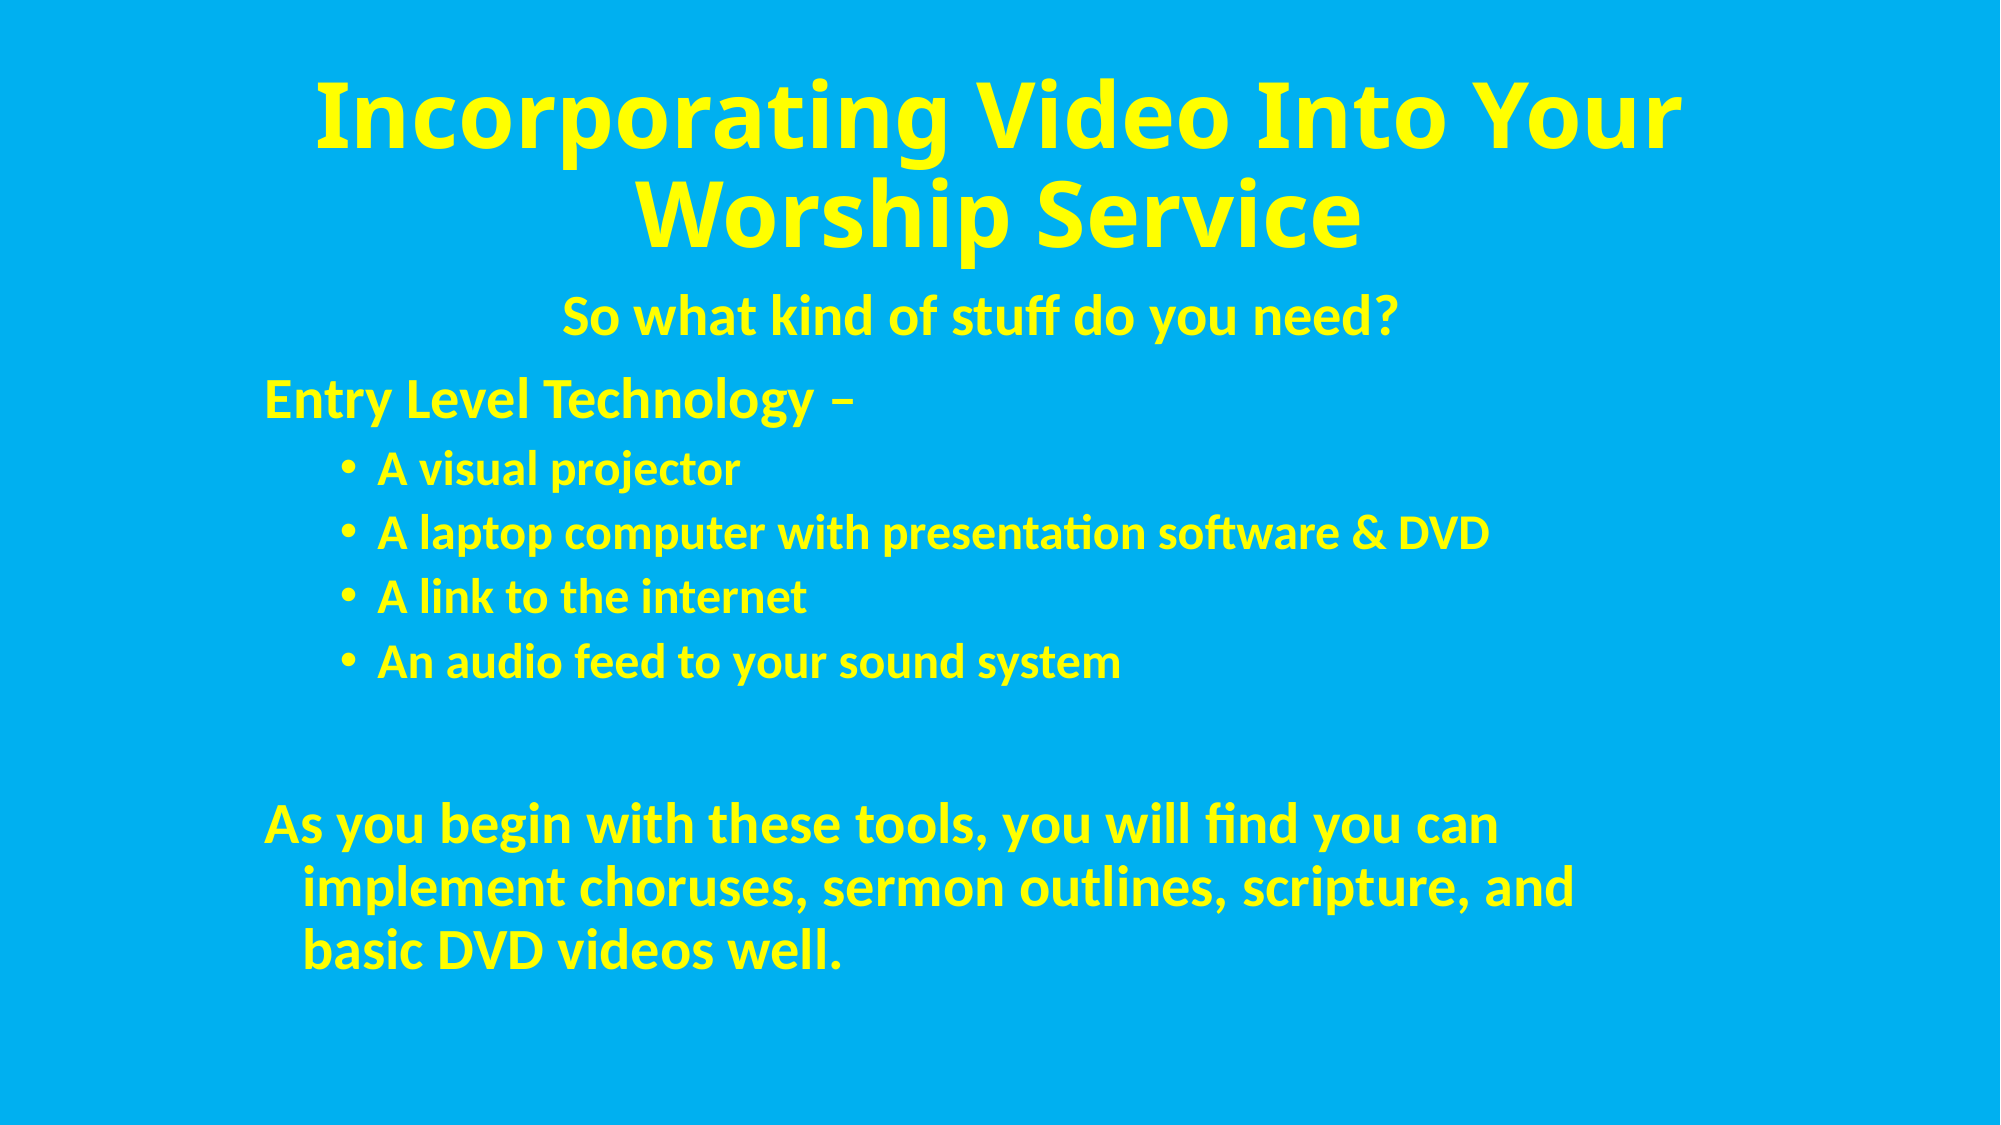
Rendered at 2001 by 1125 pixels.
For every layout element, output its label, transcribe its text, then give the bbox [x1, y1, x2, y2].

list So what kind of stuff do you need? Entry Level Technology – A visual projector A laptop computer with presentation software & DVD A link to the internet An audio feed to your sound system As you begin with these tools, you will find you can implement choruses, sermon outlines, scripture, and basic DVD videos well. [249, 277, 1713, 1125]
title Incorporating Video Into Your Worship Service [137, 59, 1863, 278]
